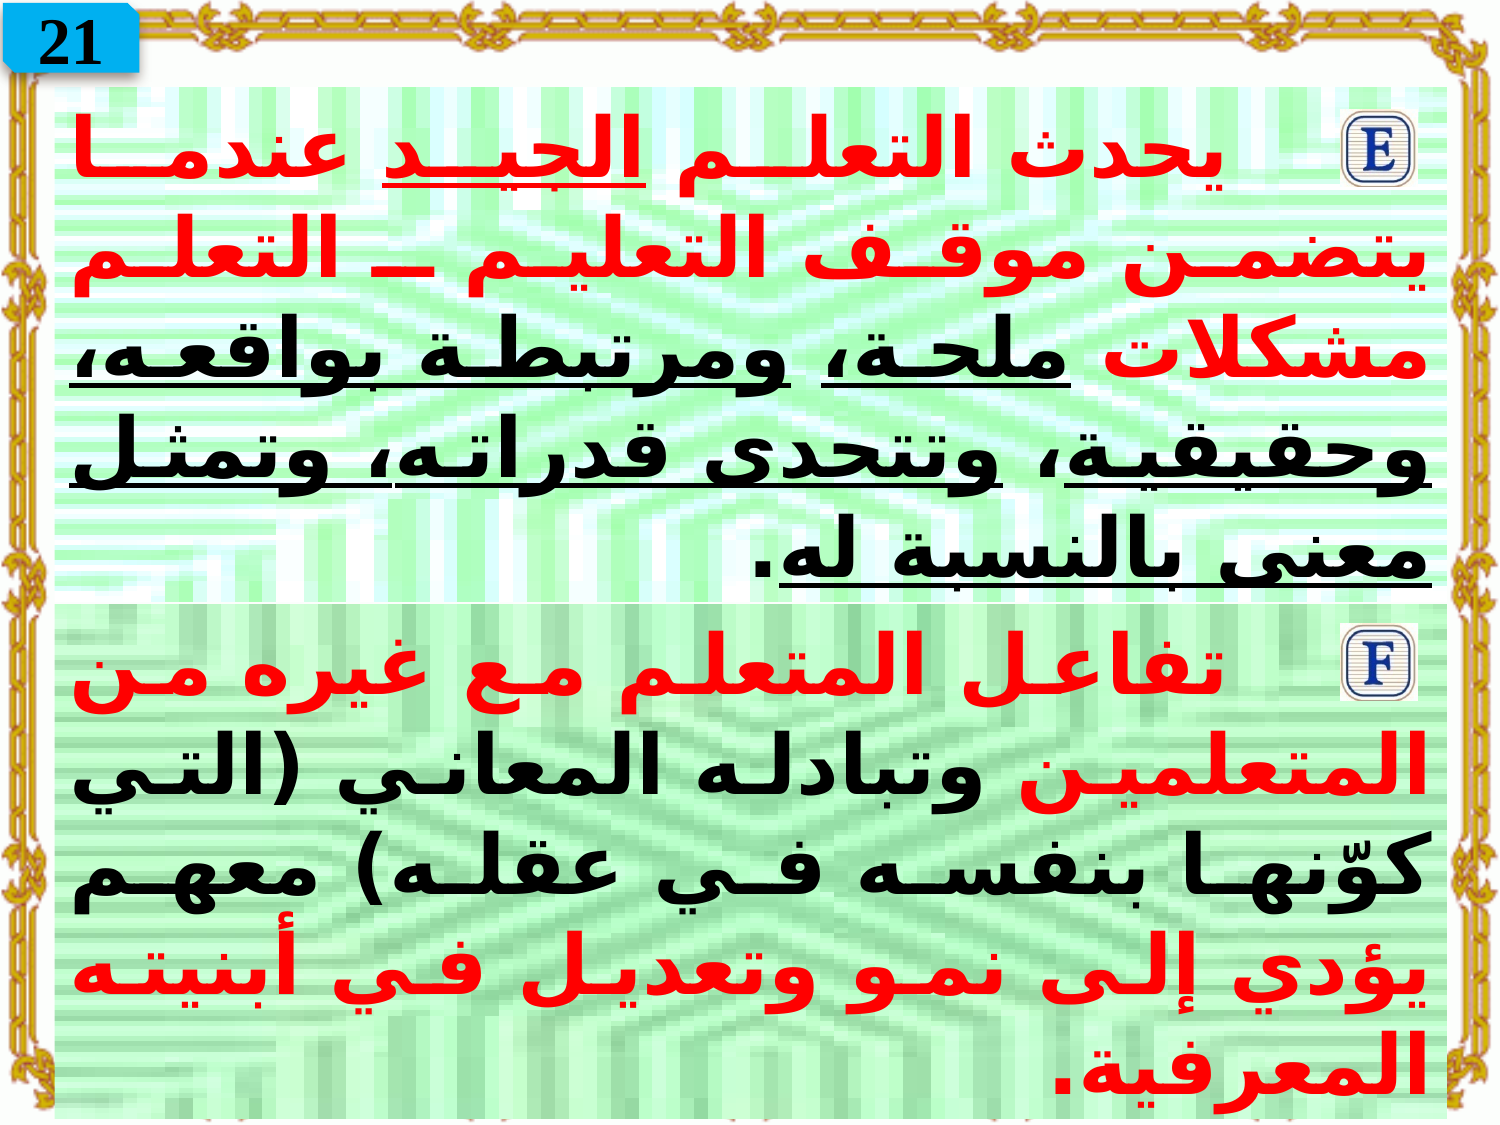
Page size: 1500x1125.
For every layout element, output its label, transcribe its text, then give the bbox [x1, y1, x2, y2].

text_box 21 [2, 2, 140, 73]
picture [0, 0, 1500, 1125]
text_box تفاعل المتعلم مع غيره من المتعلمين وتبادله المعاني (التي كوّنها بنفسه في عقله) معهم يؤدي إلى نمو وتعديل في أبنيته المعرفية. [54, 604, 1447, 1119]
text_box يحدث التعلم الجيد عندما يتضمن موقف التعليم ـ التعلم مشكلات ملحة، ومرتبطة بواقعه، وحقيقية، وتتحدى قدراته، وتمثل معنى بالنسبة له. [54, 87, 1447, 602]
